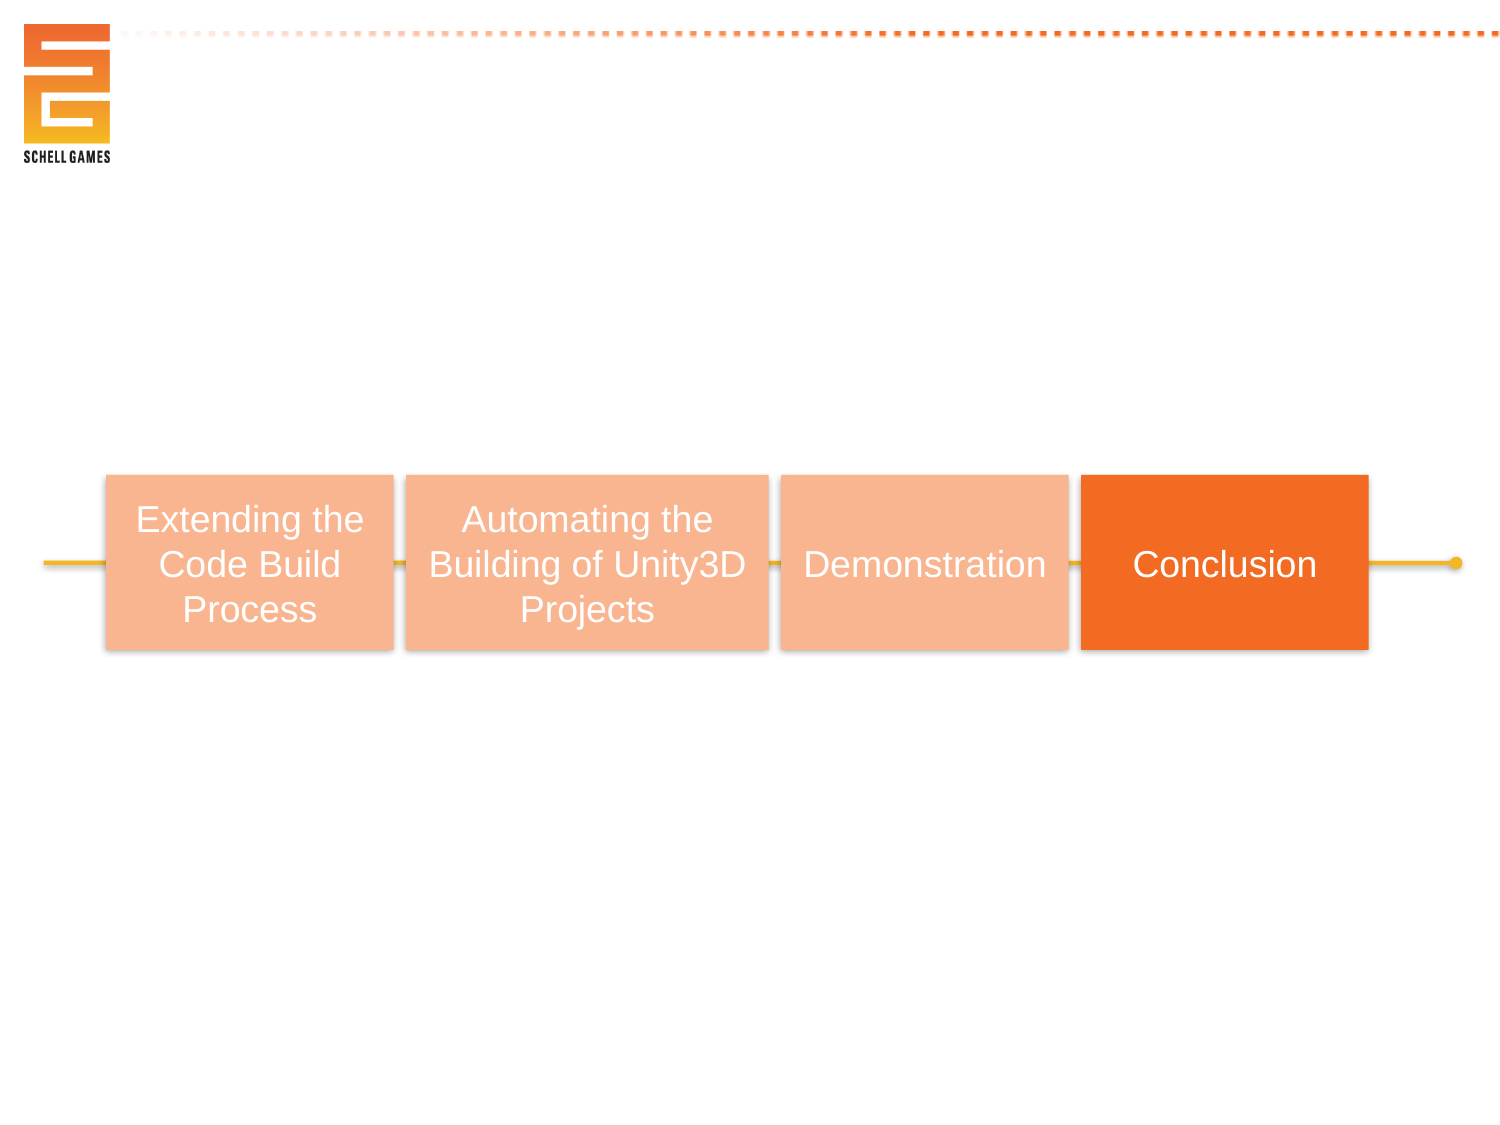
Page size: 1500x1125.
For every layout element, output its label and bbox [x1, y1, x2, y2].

text_box [43, 474, 1457, 651]
picture [114, 31, 1500, 38]
picture [24, 24, 110, 163]
